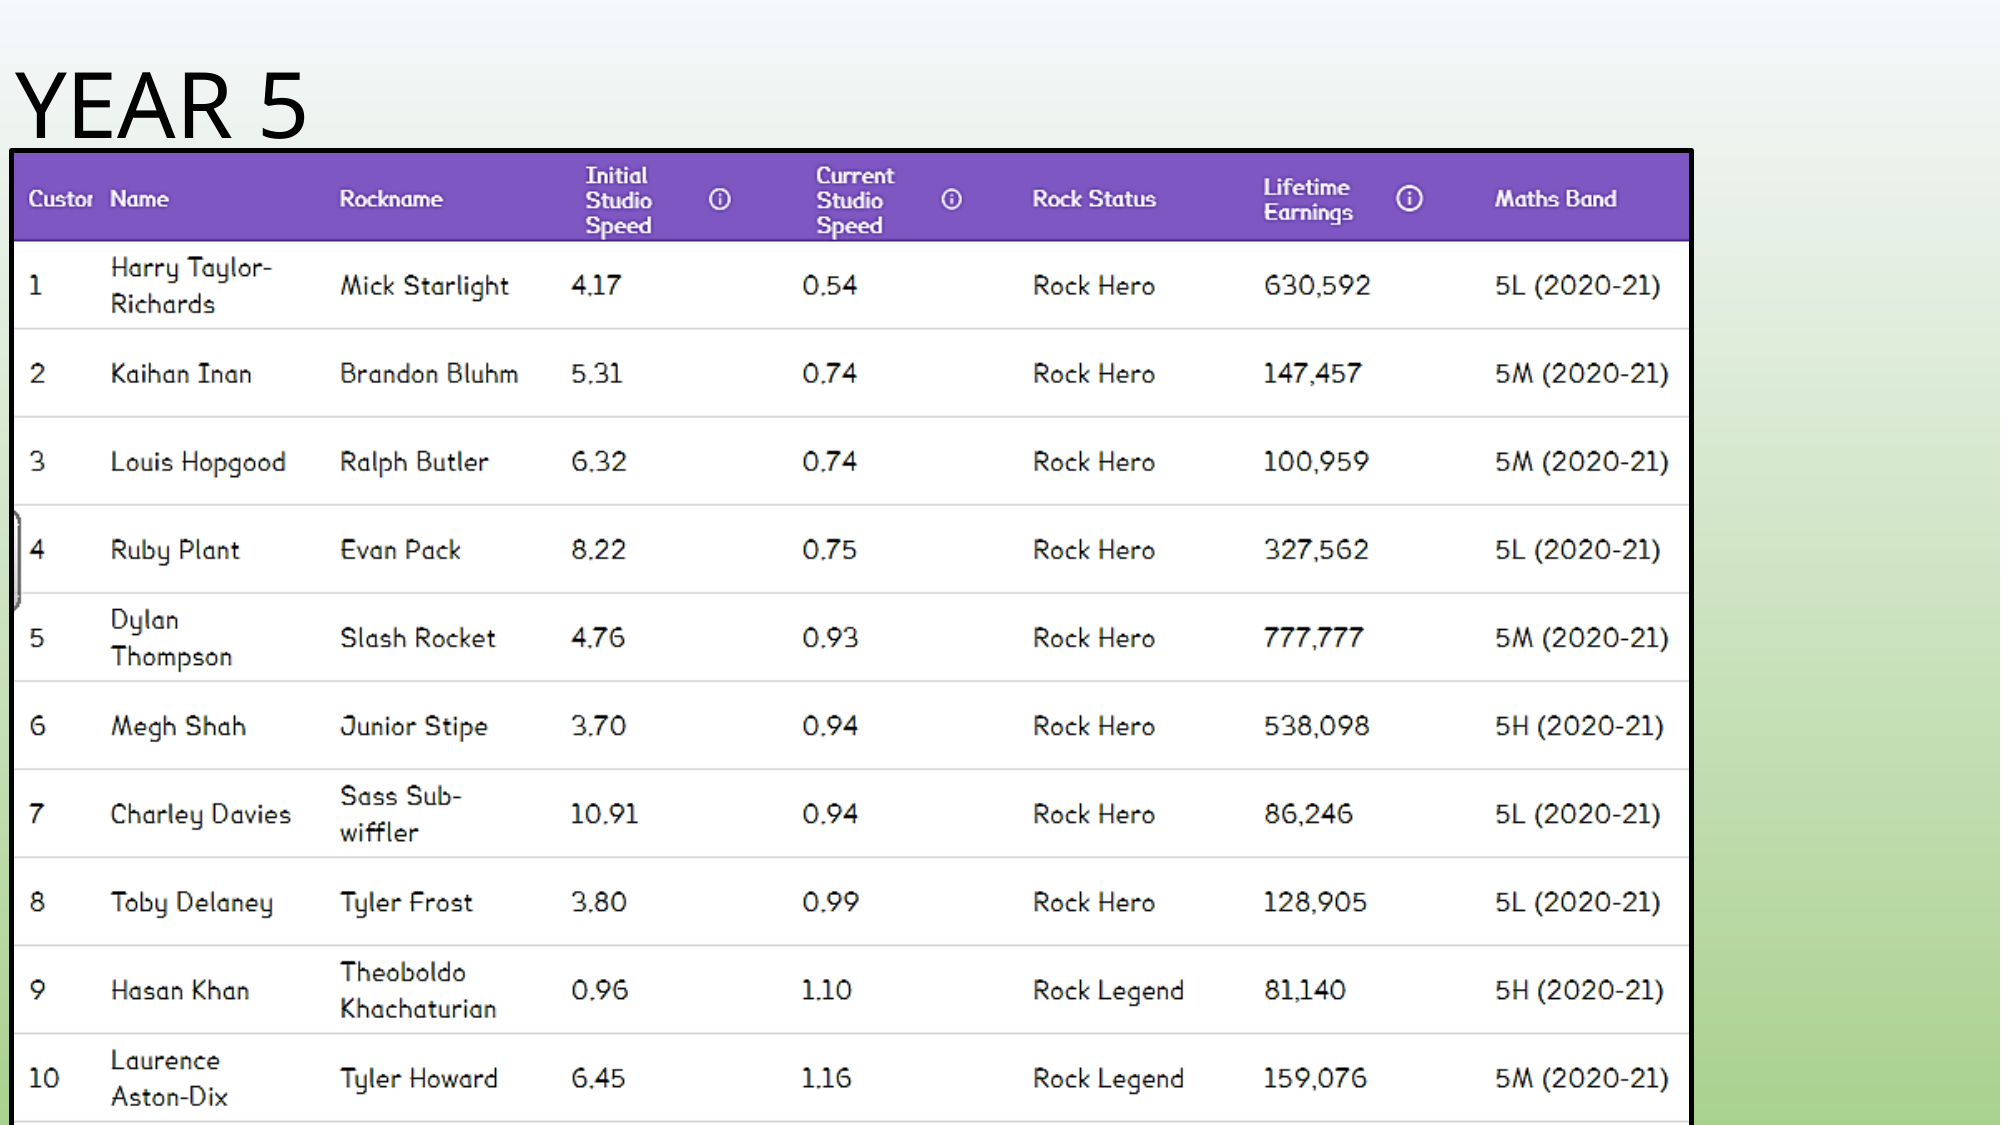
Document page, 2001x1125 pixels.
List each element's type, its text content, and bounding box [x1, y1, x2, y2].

picture [13, 152, 1690, 1125]
title YEAR 5 [0, 0, 1725, 218]
